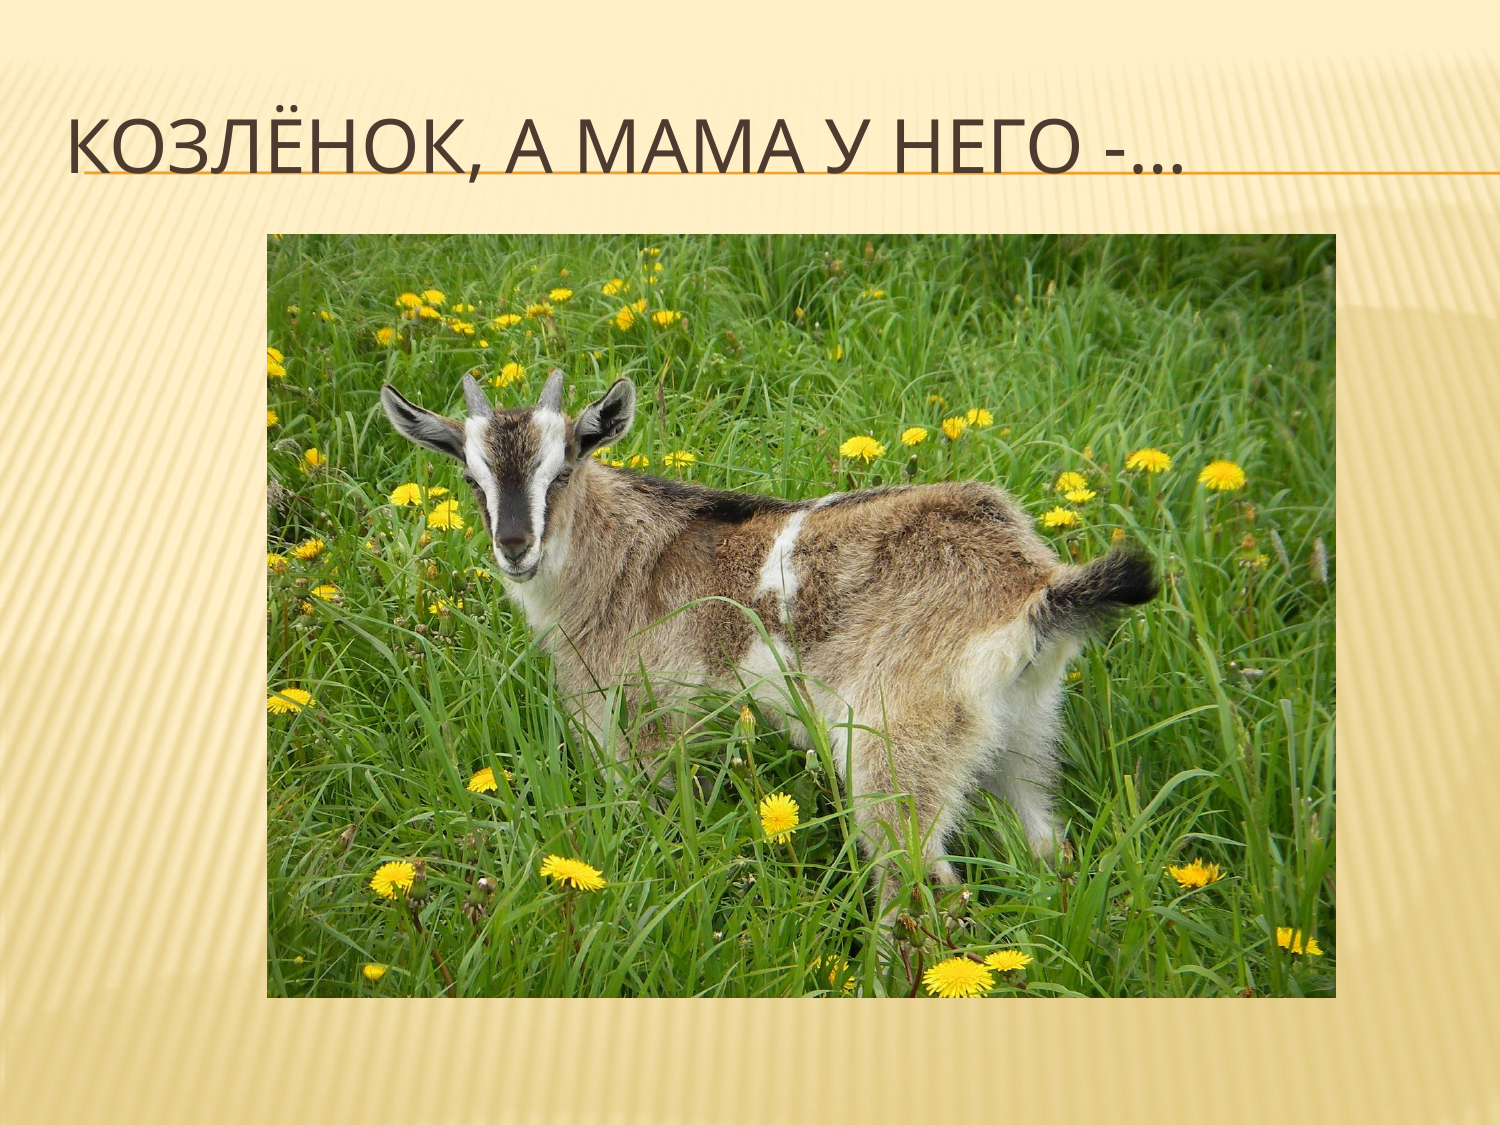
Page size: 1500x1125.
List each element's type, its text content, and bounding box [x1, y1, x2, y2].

title Козлёнок, а мама у него -… [50, 75, 1475, 213]
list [267, 234, 1337, 998]
